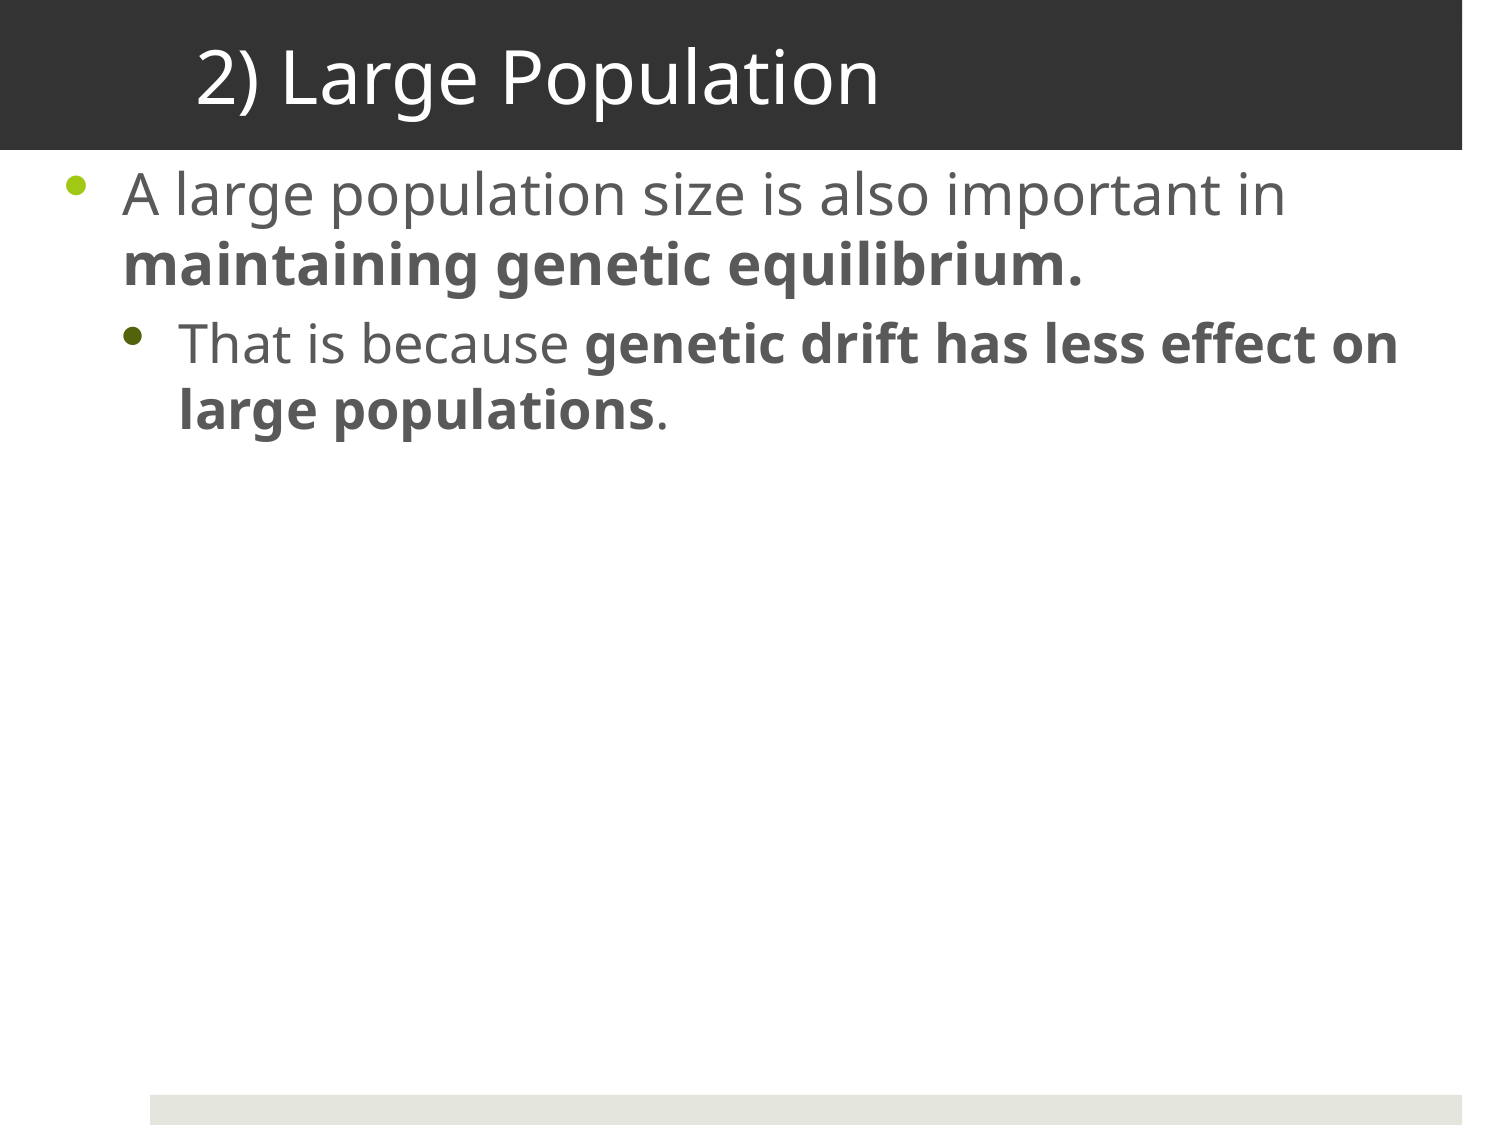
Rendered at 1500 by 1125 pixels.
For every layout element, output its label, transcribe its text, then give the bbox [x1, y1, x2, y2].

title 2) Large Population [0, 0, 1463, 150]
list A large population size is also important in maintaining genetic equilibrium. That is because genetic drift has less effect on large populations. [51, 149, 1463, 753]
